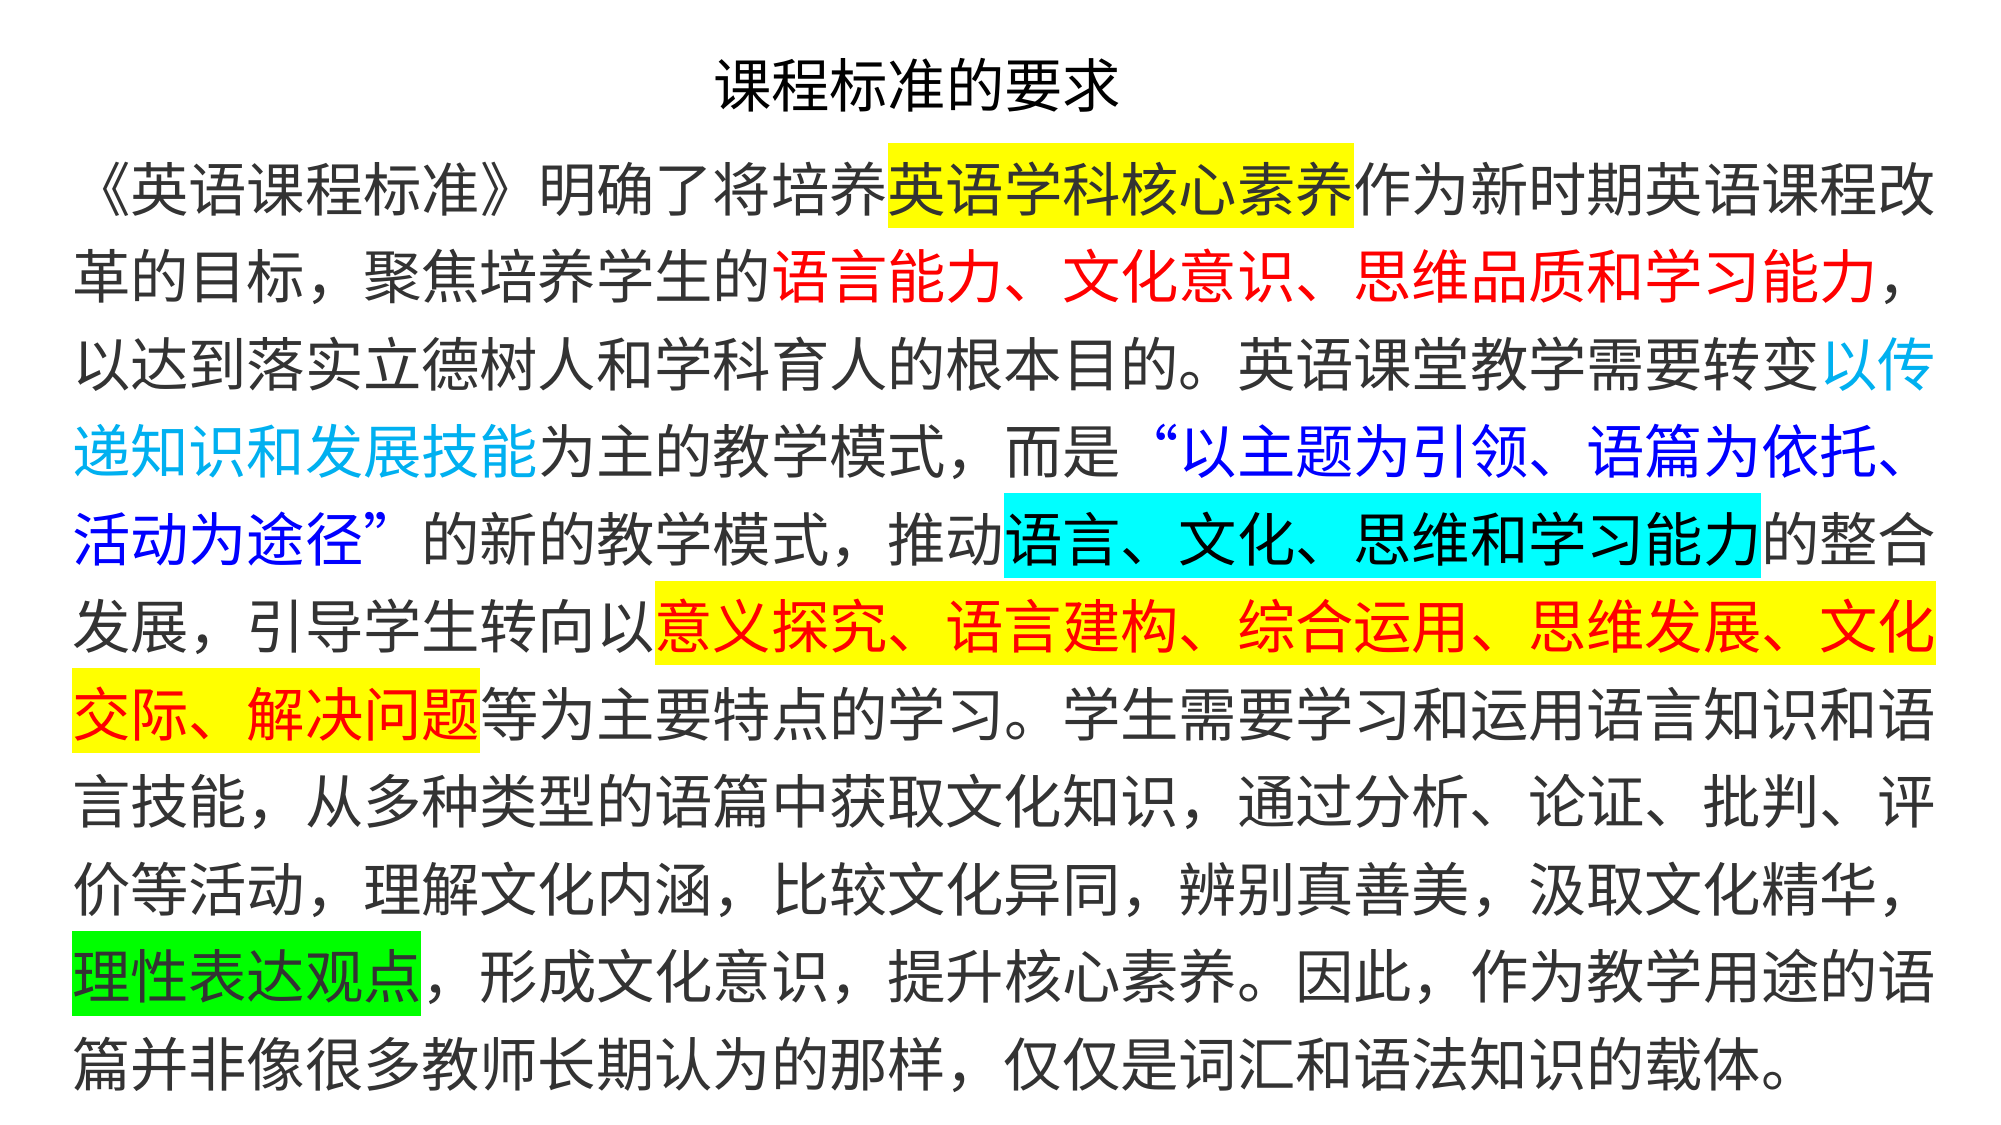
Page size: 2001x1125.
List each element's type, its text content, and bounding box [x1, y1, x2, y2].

text_box 课程标准的要求 [645, 41, 1211, 127]
text_box 《英语课程标准》明确了将培养英语学科核心素养作为新时期英语课程改革的目标，聚焦培养学生的语言能力、文化意识、思维品质和学习能力，以达到落实立德树人和学科育人的根本目的。英语课堂教学需要转变以传递知识和发展技能为主的教学模式，而是“以主题为引领、语篇为依托、活动为途径”的新的教学模式，推动语言、文化、思维和学习能力的整合发展，引导学生转向以意义探究、语言建构、综合运用、思维发展、文化交际、解决问题等为主要特点的学习。学生需要学习和运用语言知识和语言技能，从多种类型的语篇中获取文化知识，通过分析、论证、批判、评价等活动，理解文化内涵，比较文化异同，辨别真善美，汲取文化精华，理性表达观点，形成文化意识，提升核心素养。因此，作为教学用途的语篇并非像很多教师长期认为的那样，仅仅是词汇和语法知识的载体。 [57, 127, 1982, 1106]
